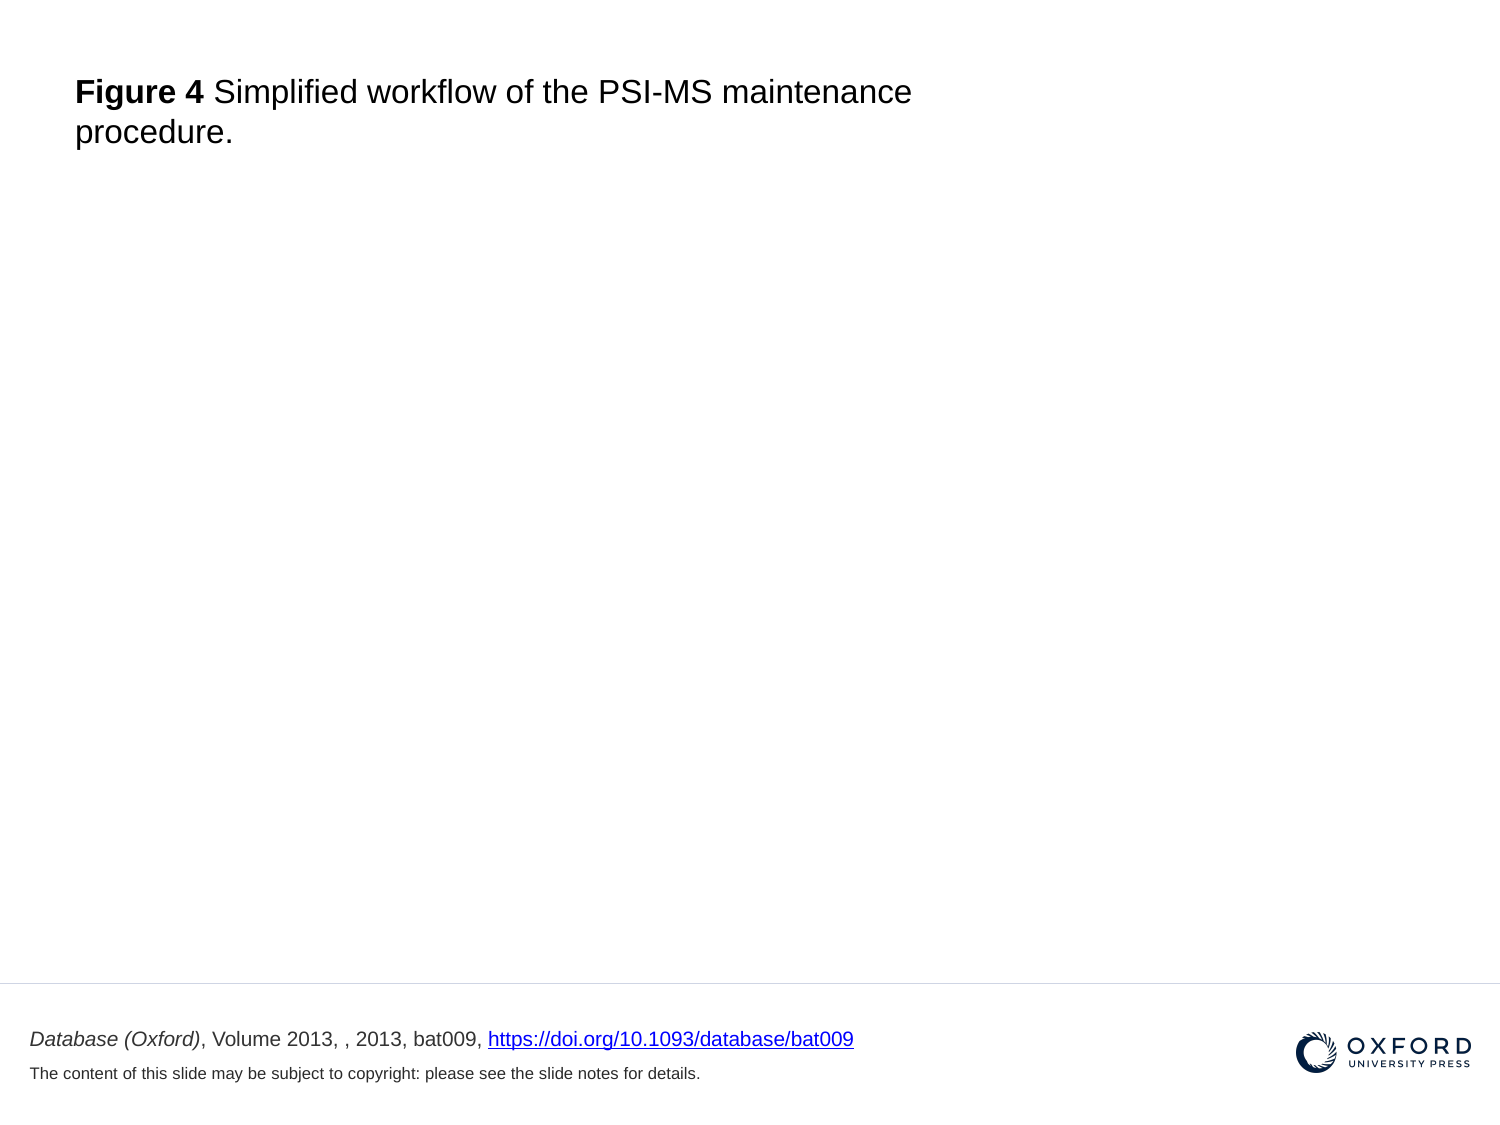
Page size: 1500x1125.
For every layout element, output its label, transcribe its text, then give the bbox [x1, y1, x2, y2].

picture [1296, 1032, 1471, 1073]
footer Database (Oxford), Volume 2013, , 2013, bat009, https://doi.org/10.1093/database/bat009 The content of this slide may be subject to copyright: please see the slide notes for details. [0, 983, 1260, 1125]
title Figure 4 Simplified workflow of the PSI-MS maintenance procedure. [75, 69, 1078, 171]
